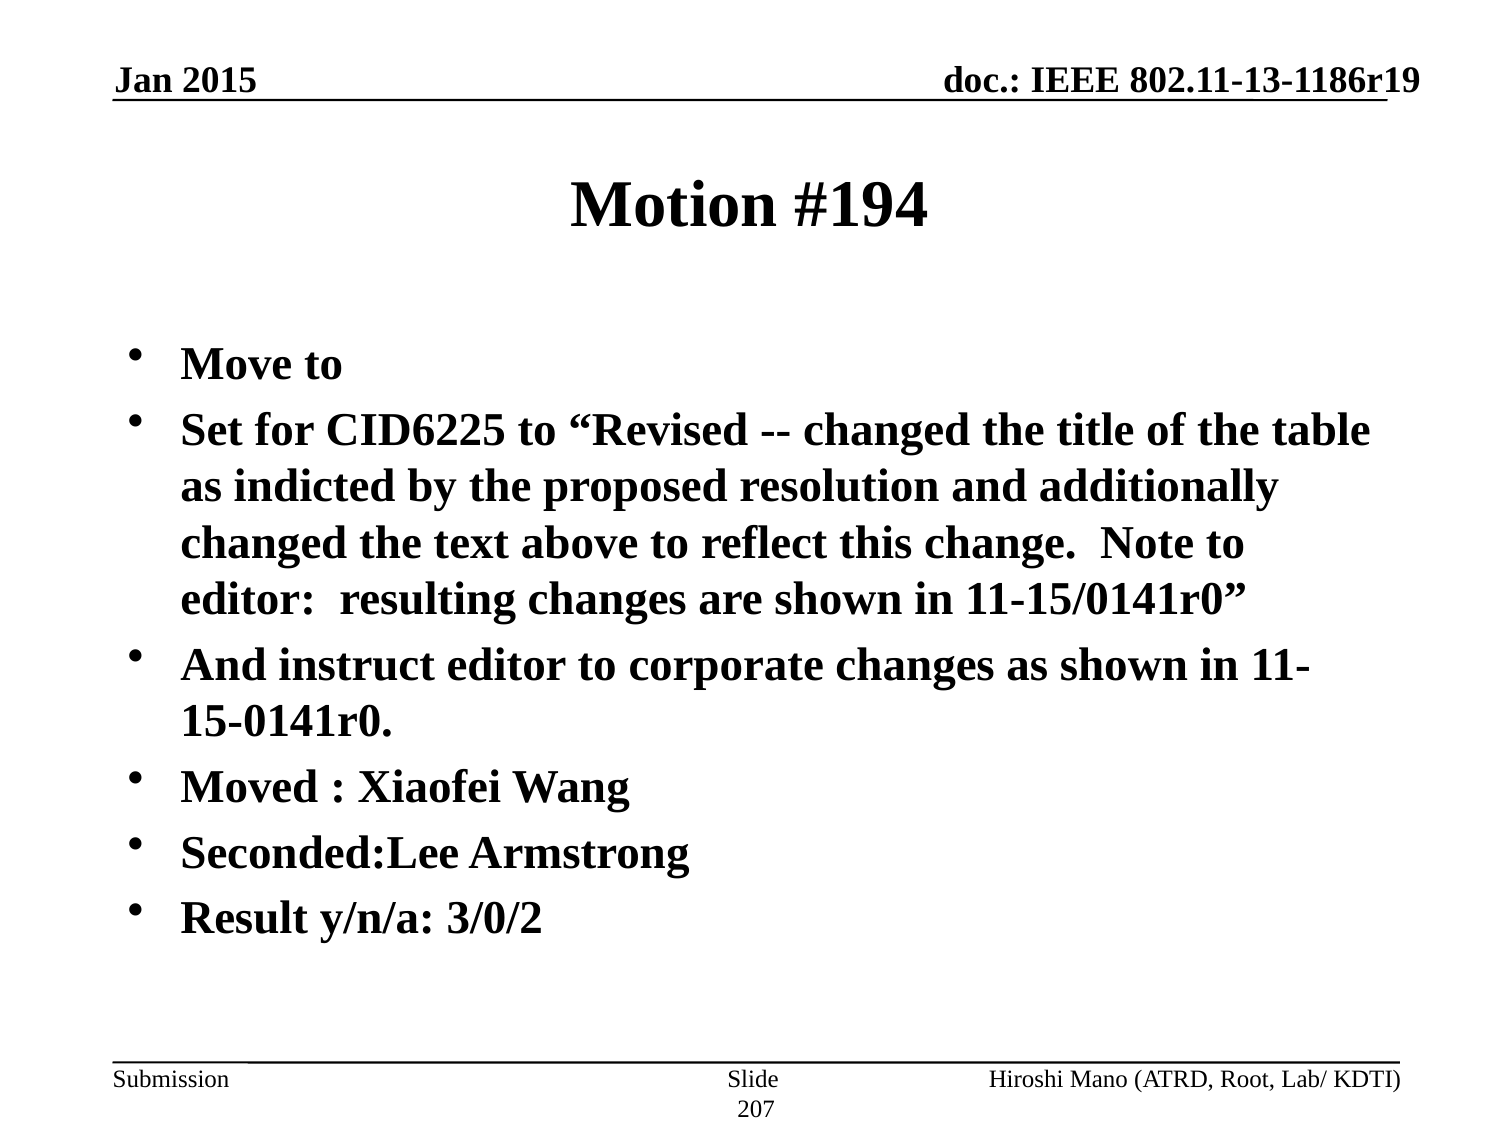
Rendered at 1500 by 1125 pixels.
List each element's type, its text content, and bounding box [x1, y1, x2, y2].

title Motion #194 [112, 112, 1388, 288]
list Move to Set for CID6225 to “Revised -- changed the title of the table as indicted by the proposed resolution and additionally changed the text above to reflect this change. Note to editor: resulting changes are shown in 11-15/0141r0” And instruct editor to corporate changes as shown in 11-15-0141r0. Moved : Xiaofei Wang Seconded:Lee Armstrong Result y/n/a: 3/0/2 [112, 324, 1388, 1001]
footer Hiroshi Mano (ATRD, Root, Lab/ KDTI) [984, 1061, 1402, 1093]
slide_number Slide 207 [712, 1061, 800, 1093]
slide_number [114, 54, 259, 101]
